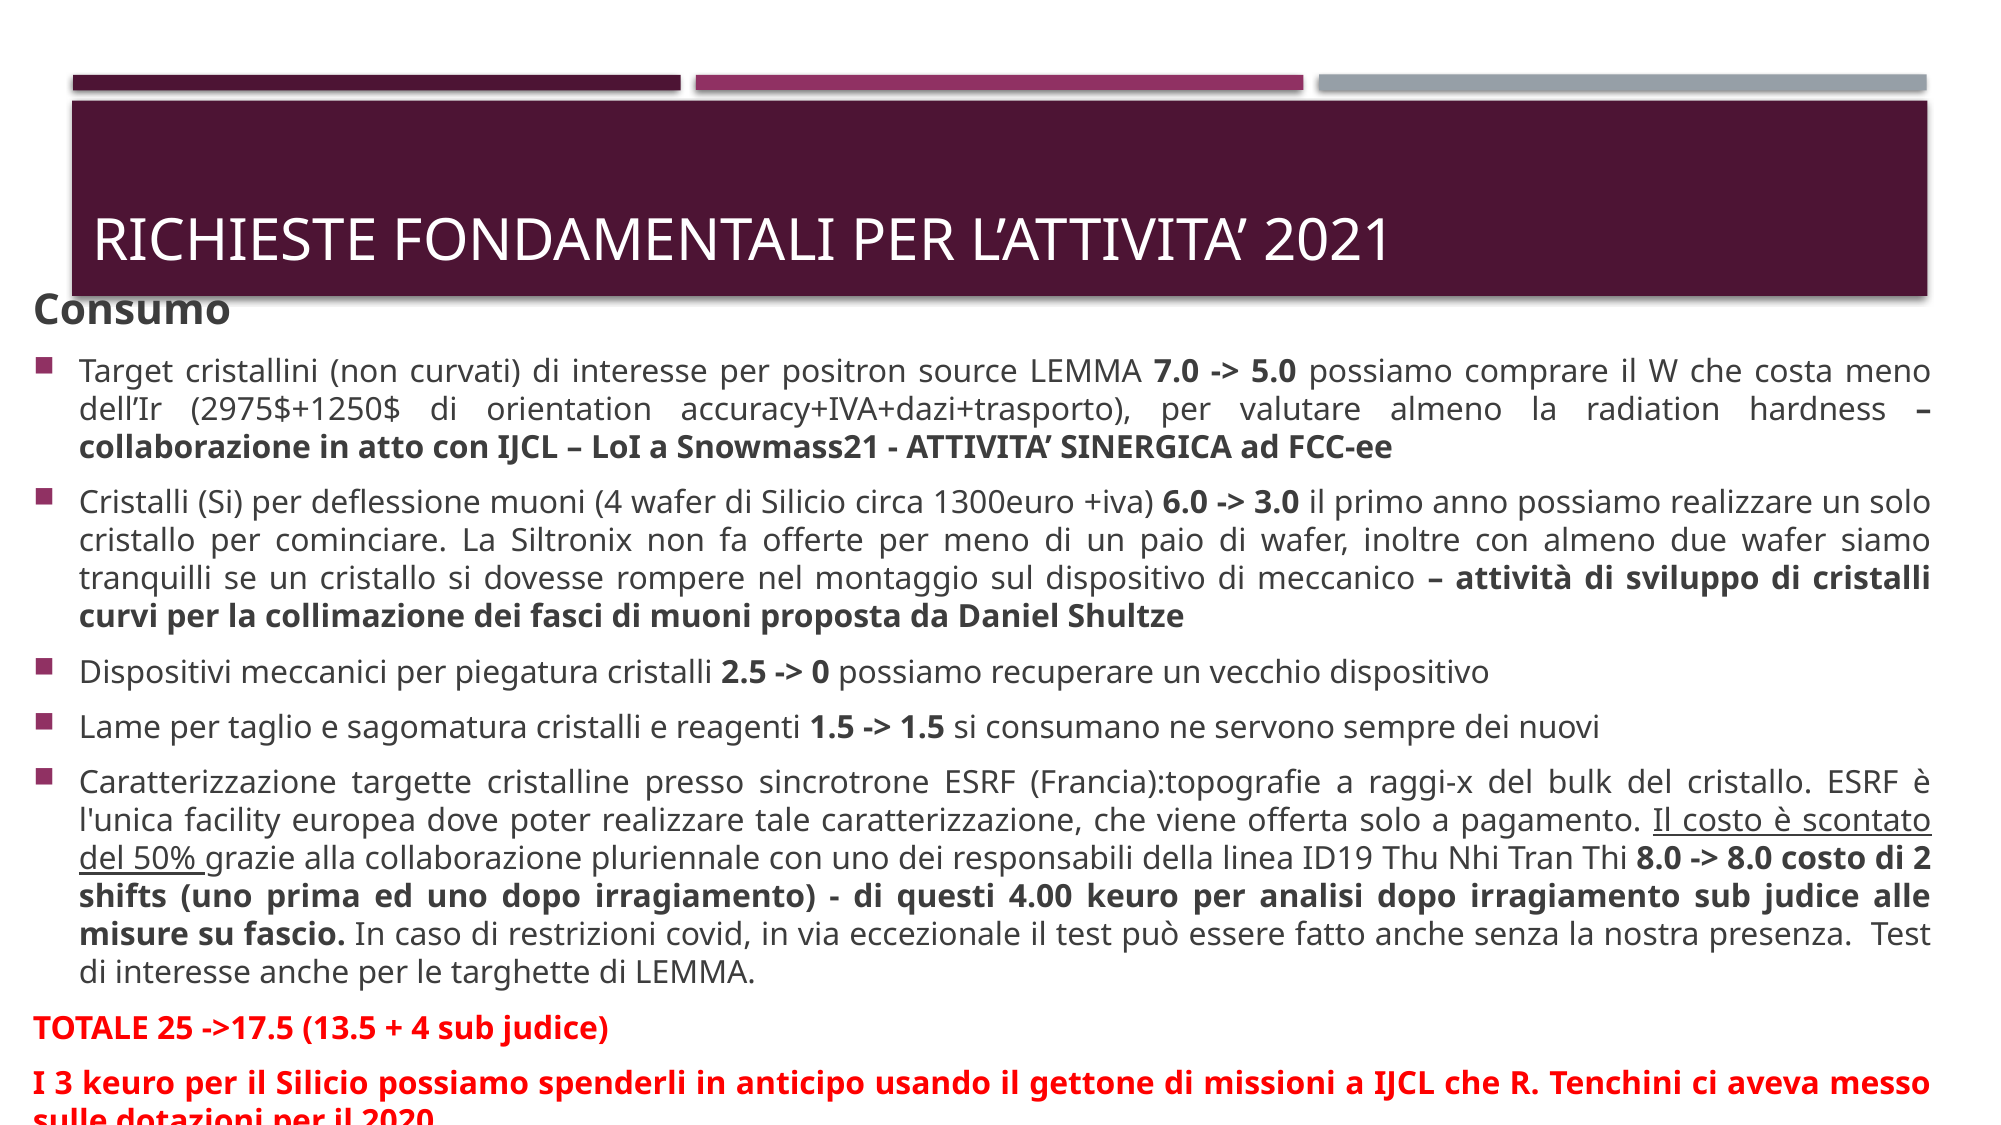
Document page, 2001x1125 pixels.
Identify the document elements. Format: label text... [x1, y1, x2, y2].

list Consumo Target cristallini (non curvati) di interesse per positron source LEMMA 7.0 -> 5.0 possiamo comprare il W che costa meno dell’Ir (2975$+1250$ di orientation accuracy+IVA+dazi+trasporto), per valutare almeno la radiation hardness – collaborazione in atto con IJCL – LoI a Snowmass21 - ATTIVITA’ SINERGICA ad FCC-ee Cristalli (Si) per deflessione muoni (4 wafer di Silicio circa 1300euro +iva) 6.0 -> 3.0 il primo anno possiamo realizzare un solo cristallo per cominciare. La Siltronix non fa offerte per meno di un paio di wafer, inoltre con almeno due wafer siamo tranquilli se un cristallo si dovesse rompere nel montaggio sul dispositivo di meccanico – attività di sviluppo di cristalli curvi per la collimazione dei fasci di muoni proposta da Daniel Shultze Dispositivi meccanici per piegatura cristalli 2.5 -> 0 possiamo recuperare un vecchio dispositivo Lame per taglio e sagomatura cristalli e reagenti 1.5 -> 1.5 si consumano ne servono sempre dei nuovi Caratterizzazione targette cristalline presso sincrotrone ESRF (Francia):topografie a raggi-x del bulk del cristallo. ESRF è l'unica facility europea dove poter realizzare tale caratterizzazione, che viene offerta solo a pagamento. Il costo è scontato del 50% grazie alla collaborazione pluriennale con uno dei responsabili della linea ID19 Thu Nhi Tran Thi 8.0 -> 8.0 costo di 2 shifts (uno prima ed uno dopo irragiamento) - di questi 4.00 keuro per analisi dopo irragiamento sub judice alle misure su fascio. In caso di restrizioni covid, in via eccezionale il test può essere fatto anche senza la nostra presenza. Test di interesse anche per le targhette di LEMMA. TOTALE 25 ->17.5 (13.5 + 4 sub judice) I 3 keuro per il Silicio possiamo spenderli in anticipo usando il gettone di missioni a IJCL che R. Tenchini ci aveva messo sulle dotazioni per il 2020 [17, 271, 1947, 1125]
title RICHIESTE FONDAMENTALI per l’attivita’ 2021 [77, 113, 1887, 271]
